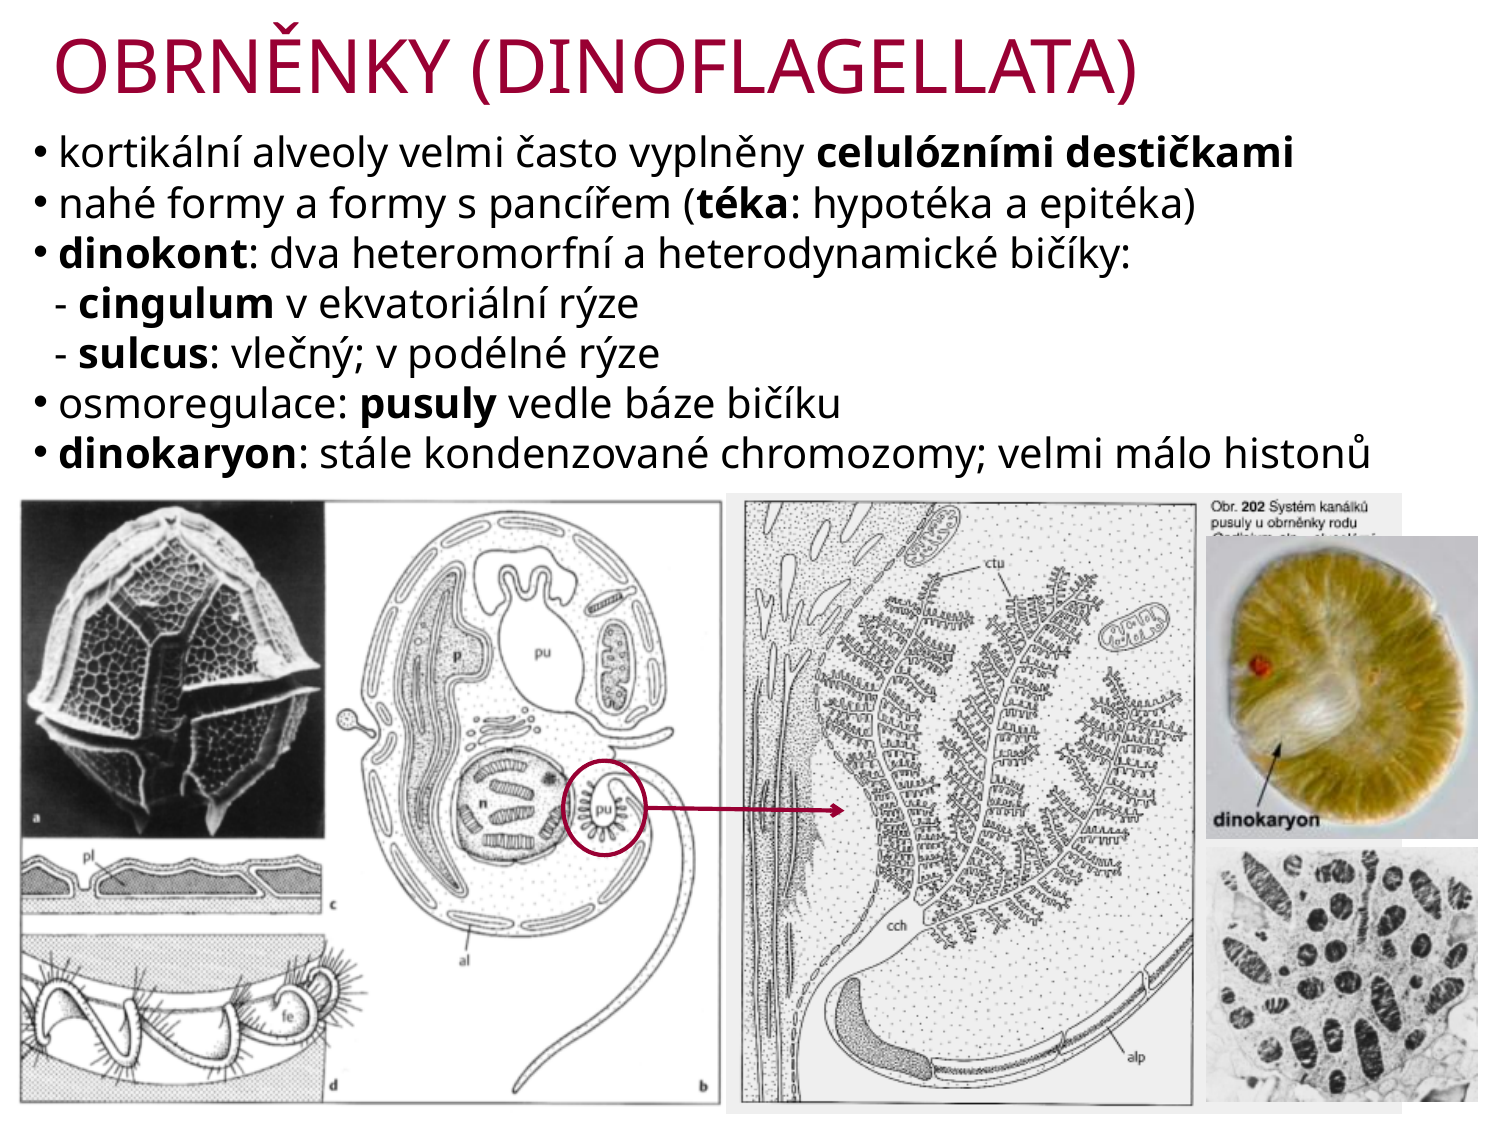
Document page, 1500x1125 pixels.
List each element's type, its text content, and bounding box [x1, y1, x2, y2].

text_box OBRNĚNKY (DINOFLAGELLATA) kortikální alveoly velmi často vyplněny celulózními destičkami nahé formy a formy s pancířem (téka: hypotéka a epitéka) dinokont: dva heteromorfní a heterodynamické bičíky: - cingulum v ekvatoriální rýze - sulcus: vlečný; v podélné rýze osmoregulace: pusuly vedle báze bičíku dinokaryon: stále kondenzované chromozomy; velmi málo histonů [18, 11, 1478, 484]
picture [5, 486, 1479, 1114]
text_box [645, 807, 845, 811]
